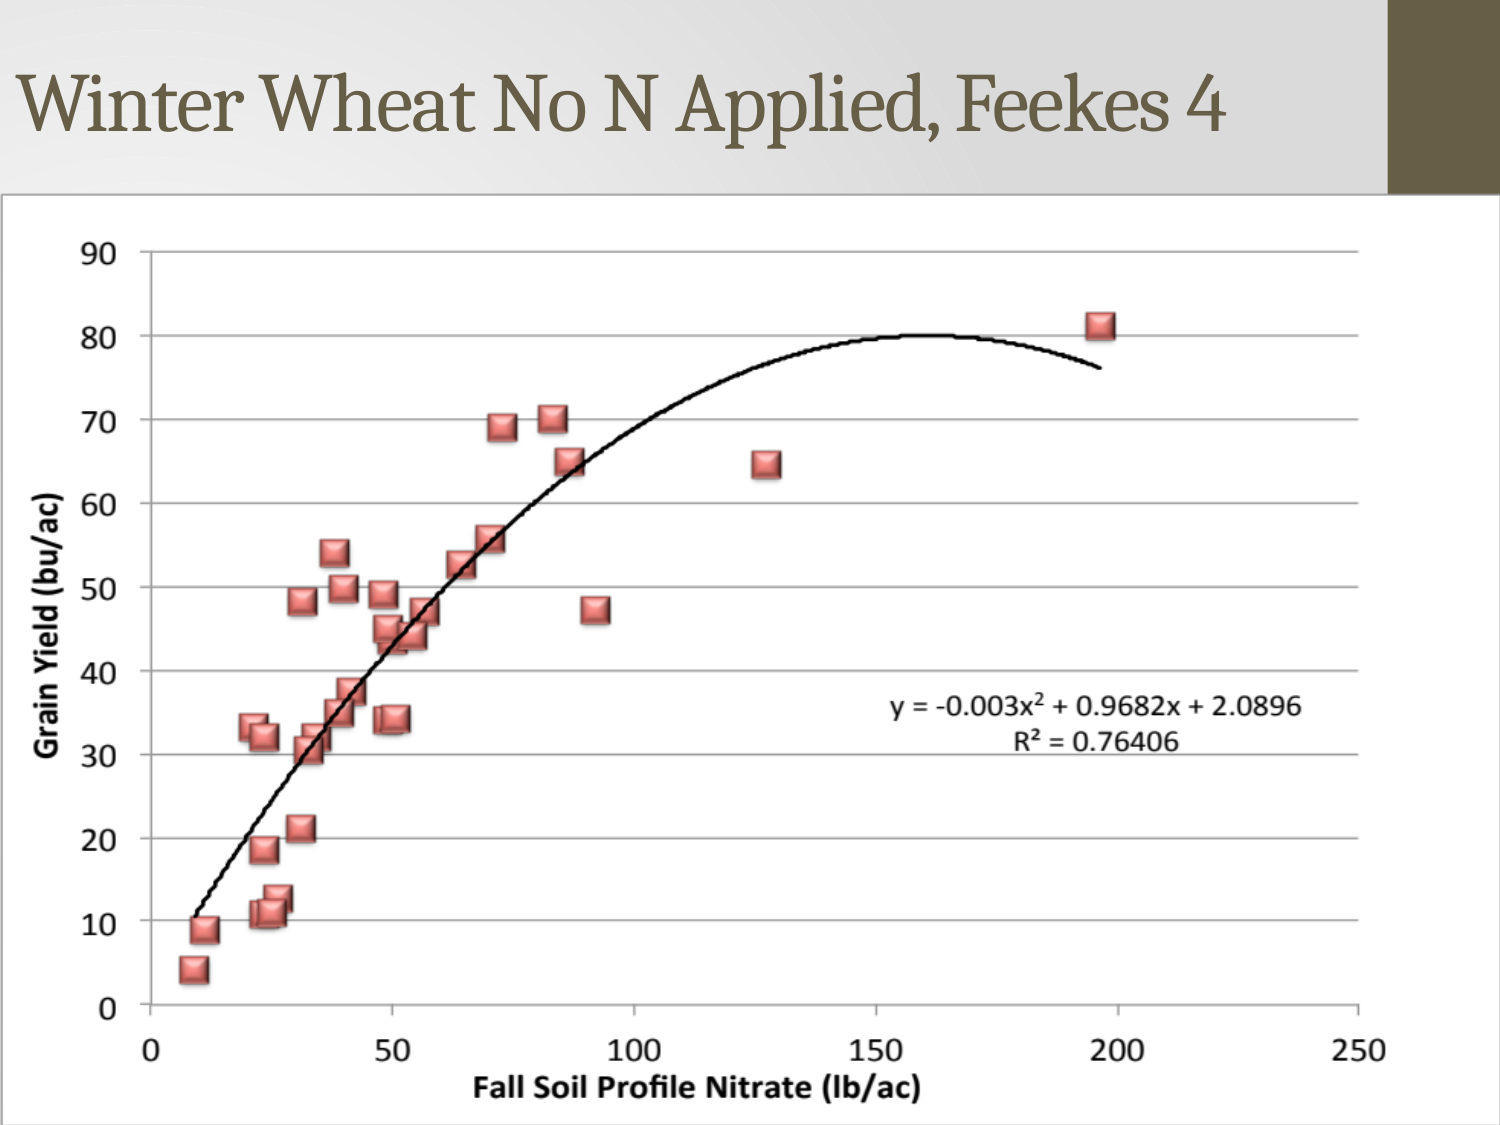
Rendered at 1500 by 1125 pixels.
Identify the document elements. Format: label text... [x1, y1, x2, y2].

picture [0, 192, 1500, 1125]
title Winter Wheat No N Applied, Feekes 4 [0, 0, 1350, 188]
